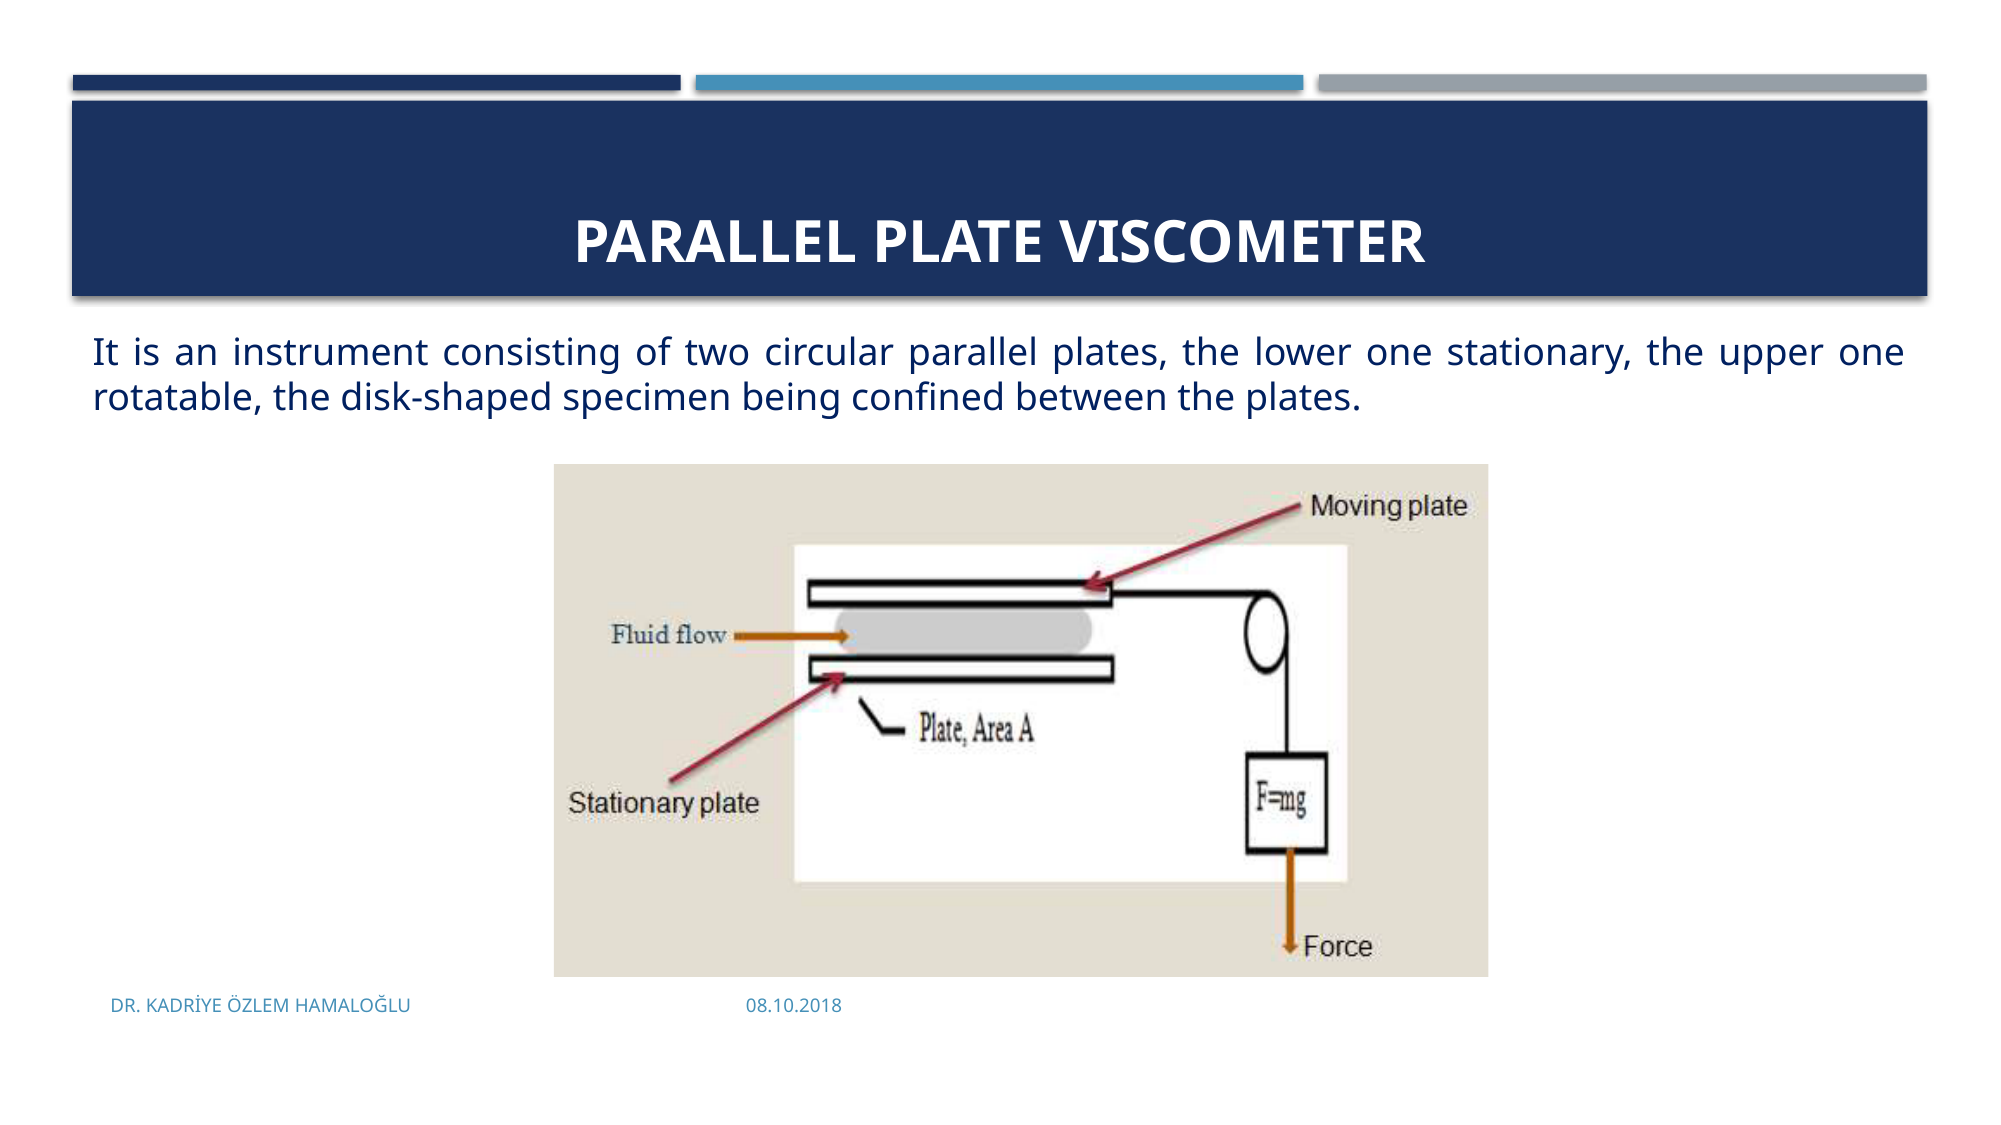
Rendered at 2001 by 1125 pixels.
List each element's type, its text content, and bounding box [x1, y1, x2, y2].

footer DR. KADRİYE ÖZLEM HAMALOĞLU 08.10.2018 [95, 976, 1230, 1037]
text_box It is an instrument consisting of two circular parallel plates, the lower one stationary, the upper one rotatable, the disk-shaped specimen being confined between the plates. [77, 320, 1923, 425]
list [553, 463, 1489, 977]
title Parallel Plate Vıscometer [95, 115, 1905, 282]
